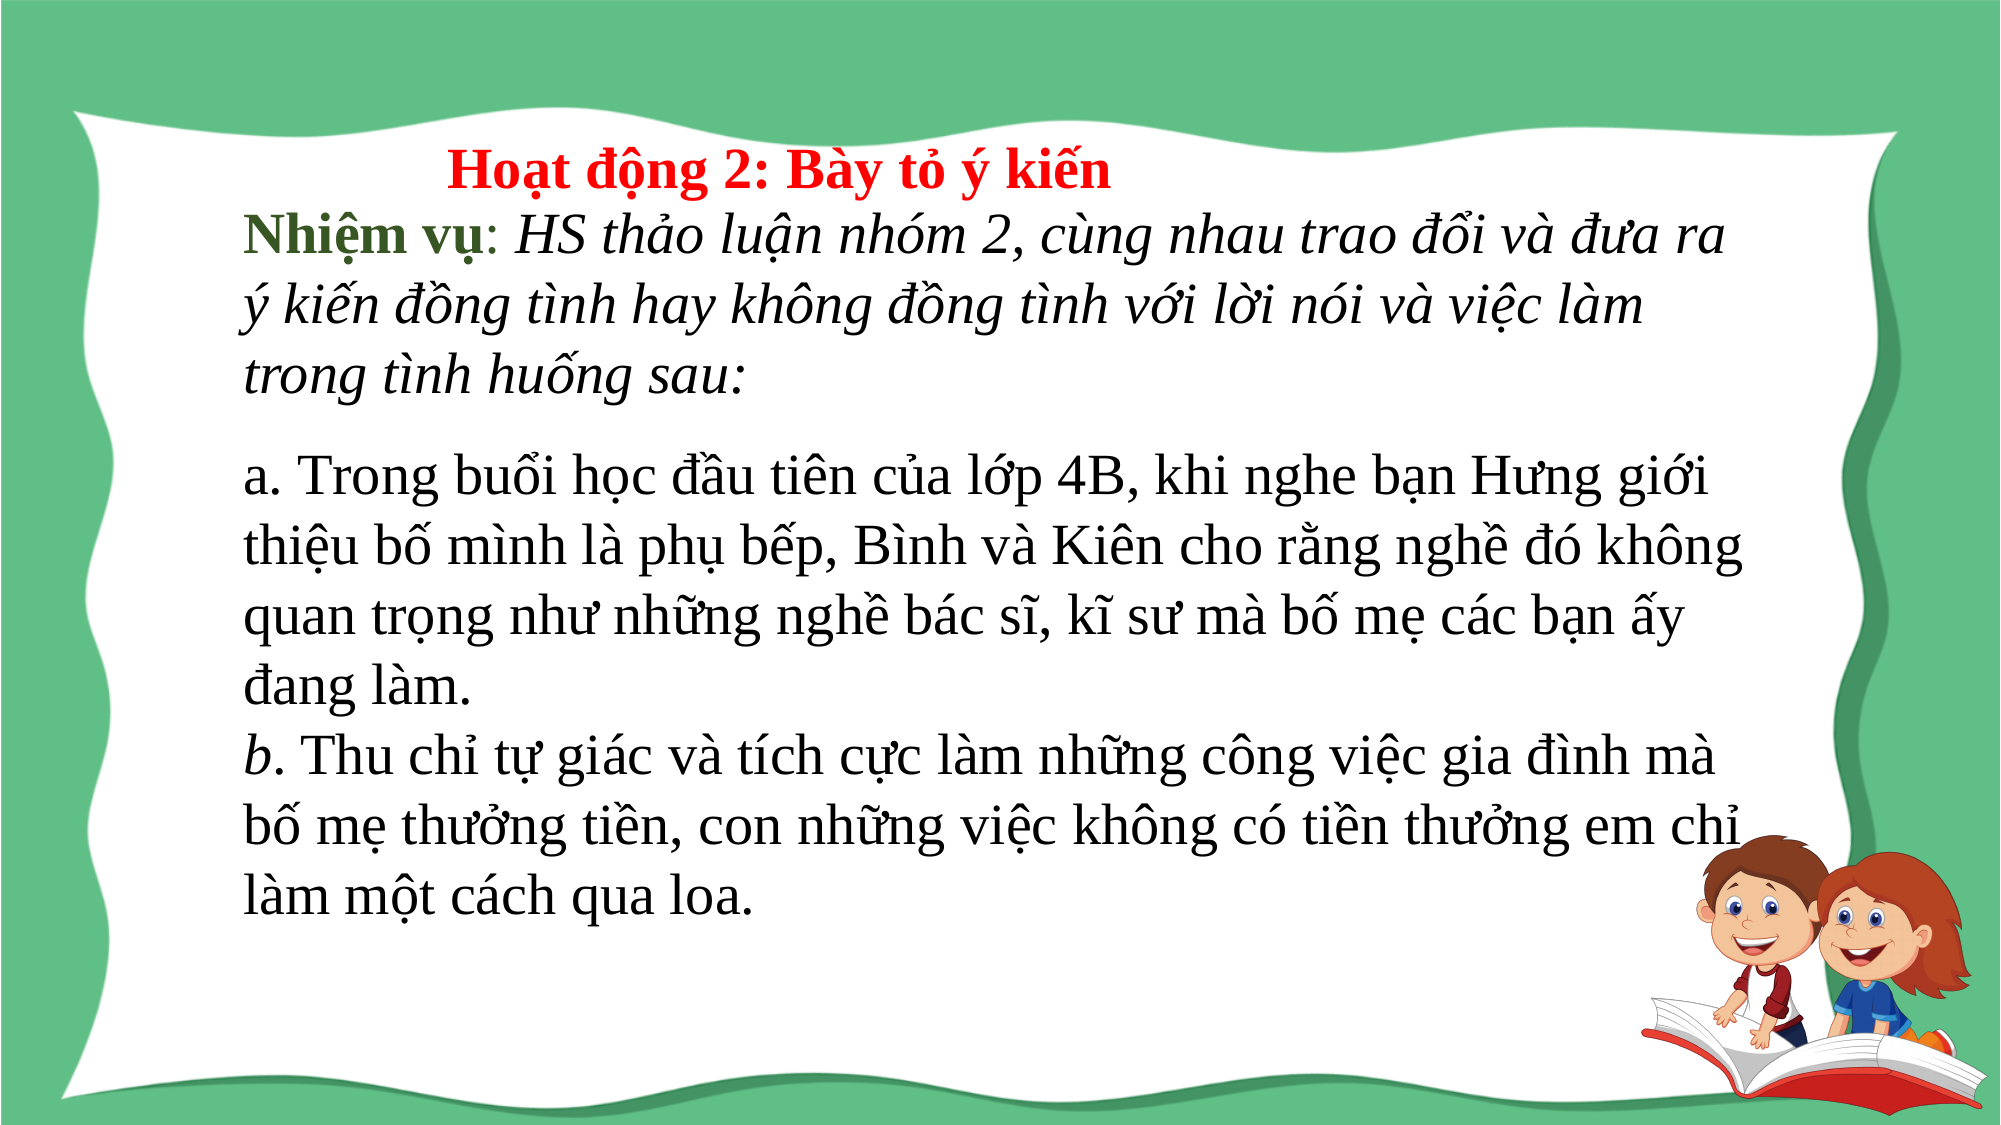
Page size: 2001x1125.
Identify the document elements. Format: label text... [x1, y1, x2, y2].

text_box Nhiệm vụ: HS thảo luận nhóm 2, cùng nhau trao đổi và đưa ra ý kiến đồng tình hay không đồng tình với lời nói và việc làm trong tình huống sau: [1569, 188, 1772, 413]
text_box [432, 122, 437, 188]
text_box a. Trong buổi học đầu tiên của lớp 4B, khi nghe bạn Hưng giới thiệu bố mình là phụ bếp, Bình và Kiên cho rằng nghề đó không quan trọng như những nghề bác sĩ, kĩ sư mà bố mẹ các bạn ấy đang làm. b. Thu chỉ tự giác và tích cực làm những công việc gia đình mà bố mẹ thưởng tiền, con những việc không có tiền thưởng em chỉ làm một cách qua loa. [1569, 428, 1772, 934]
text_box a. Trong buổi học đầu tiên của lớp 4B, khi nghe bạn Hưng giới thiệu bố mình là phụ bếp, Bình và Kiên cho rằng nghề đó không quan trọng như những nghề bác sĩ, kĩ sư mà bố mẹ các bạn ấy đang làm. b. Thu chỉ tự giác và tích cực làm những công việc gia đình mà bố mẹ thưởng tiền, con những việc không có tiền thưởng em chỉ làm một cách qua loa. [228, 428, 437, 934]
text_box Nhiệm vụ: HS thảo luận nhóm 2, cùng nhau trao đổi và đưa ra ý kiến đồng tình hay không đồng tình với lời nói và việc làm trong tình huống sau: [228, 188, 437, 413]
picture [3, 0, 2000, 1125]
